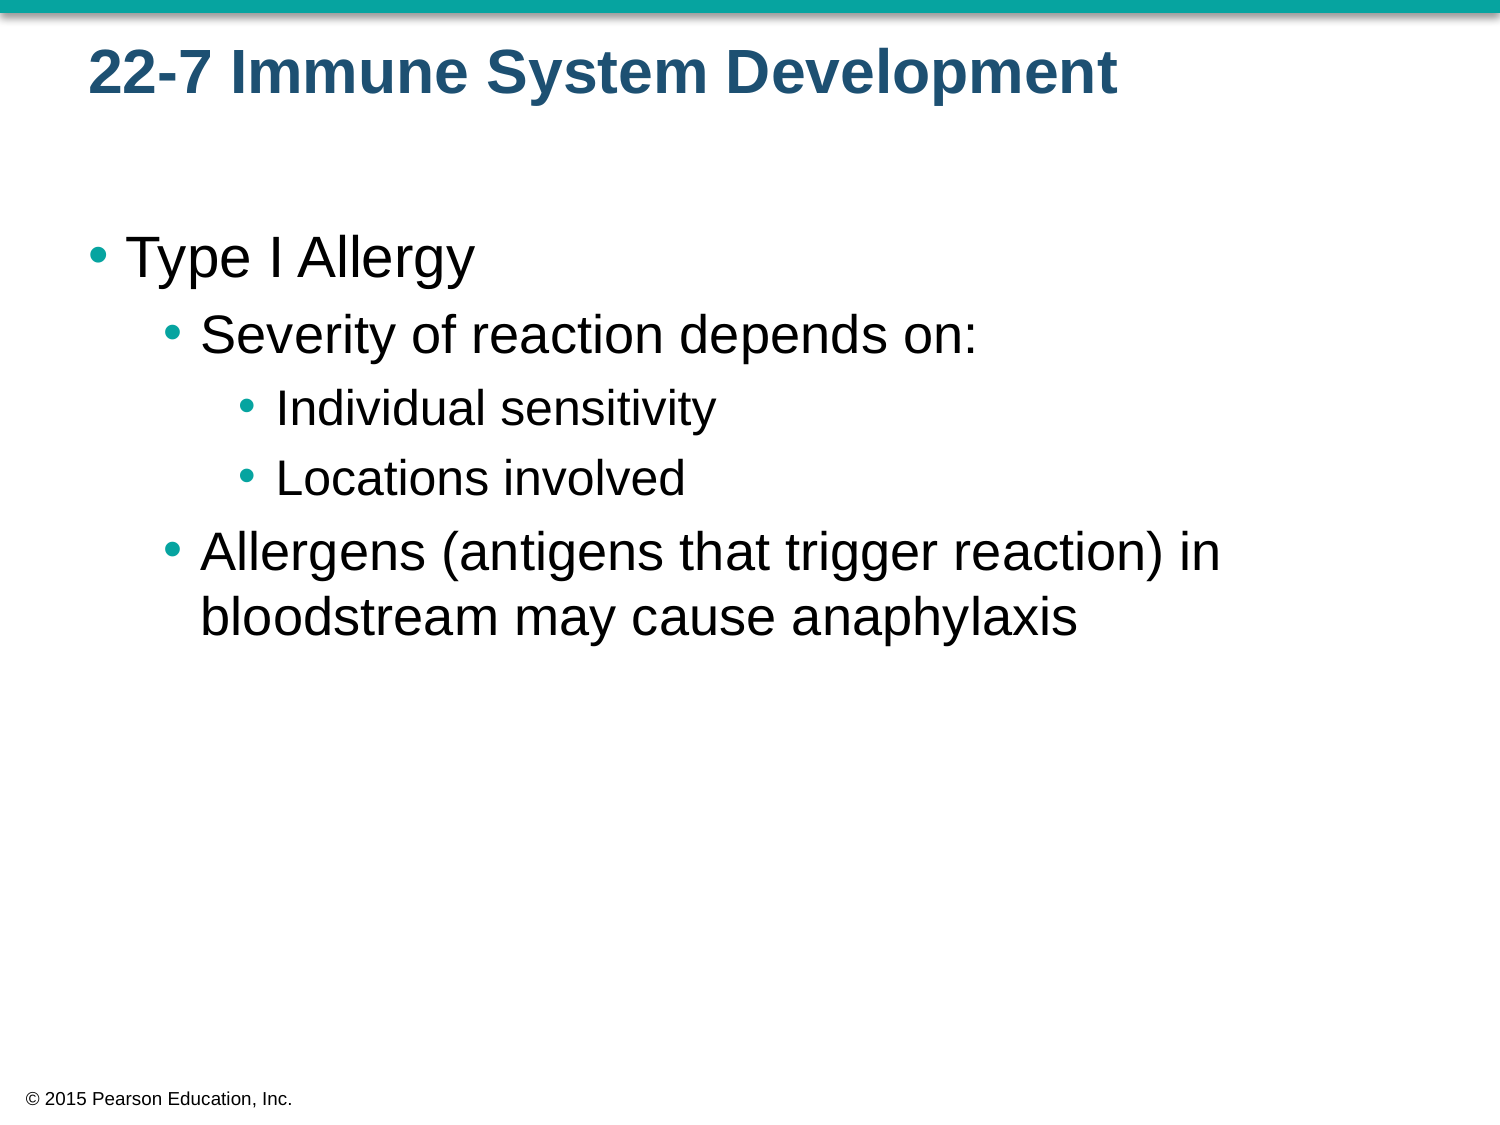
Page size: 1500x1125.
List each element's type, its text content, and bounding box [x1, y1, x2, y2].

list Type I Allergy Severity of reaction depends on: Individual sensitivity Locations involved Allergens (antigens that trigger reaction) in bloodstream may cause anaphylaxis [73, 211, 1433, 1026]
title 22-7 Immune System Development [73, 31, 1433, 189]
